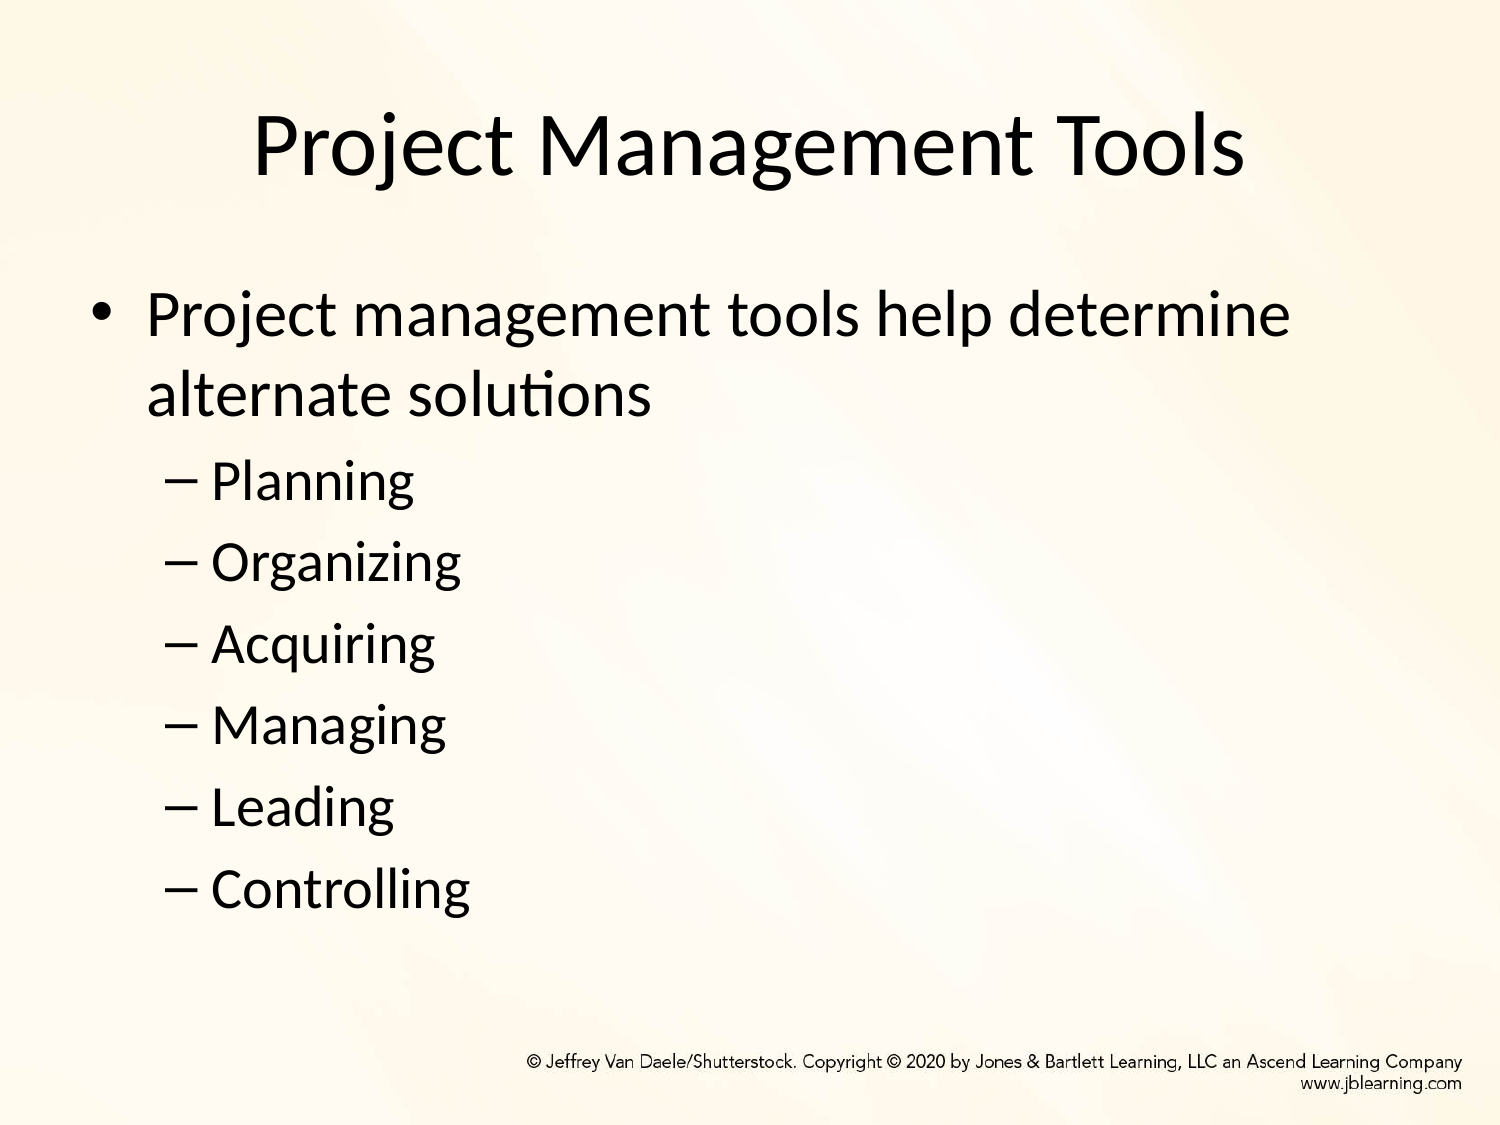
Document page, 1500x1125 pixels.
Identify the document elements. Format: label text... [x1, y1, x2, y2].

list Project management tools help determine alternate solutions Planning Organizing Acquiring Managing Leading Controlling [75, 262, 1425, 1005]
picture [0, 0, 1500, 1125]
title Project Management Tools [75, 45, 1425, 233]
